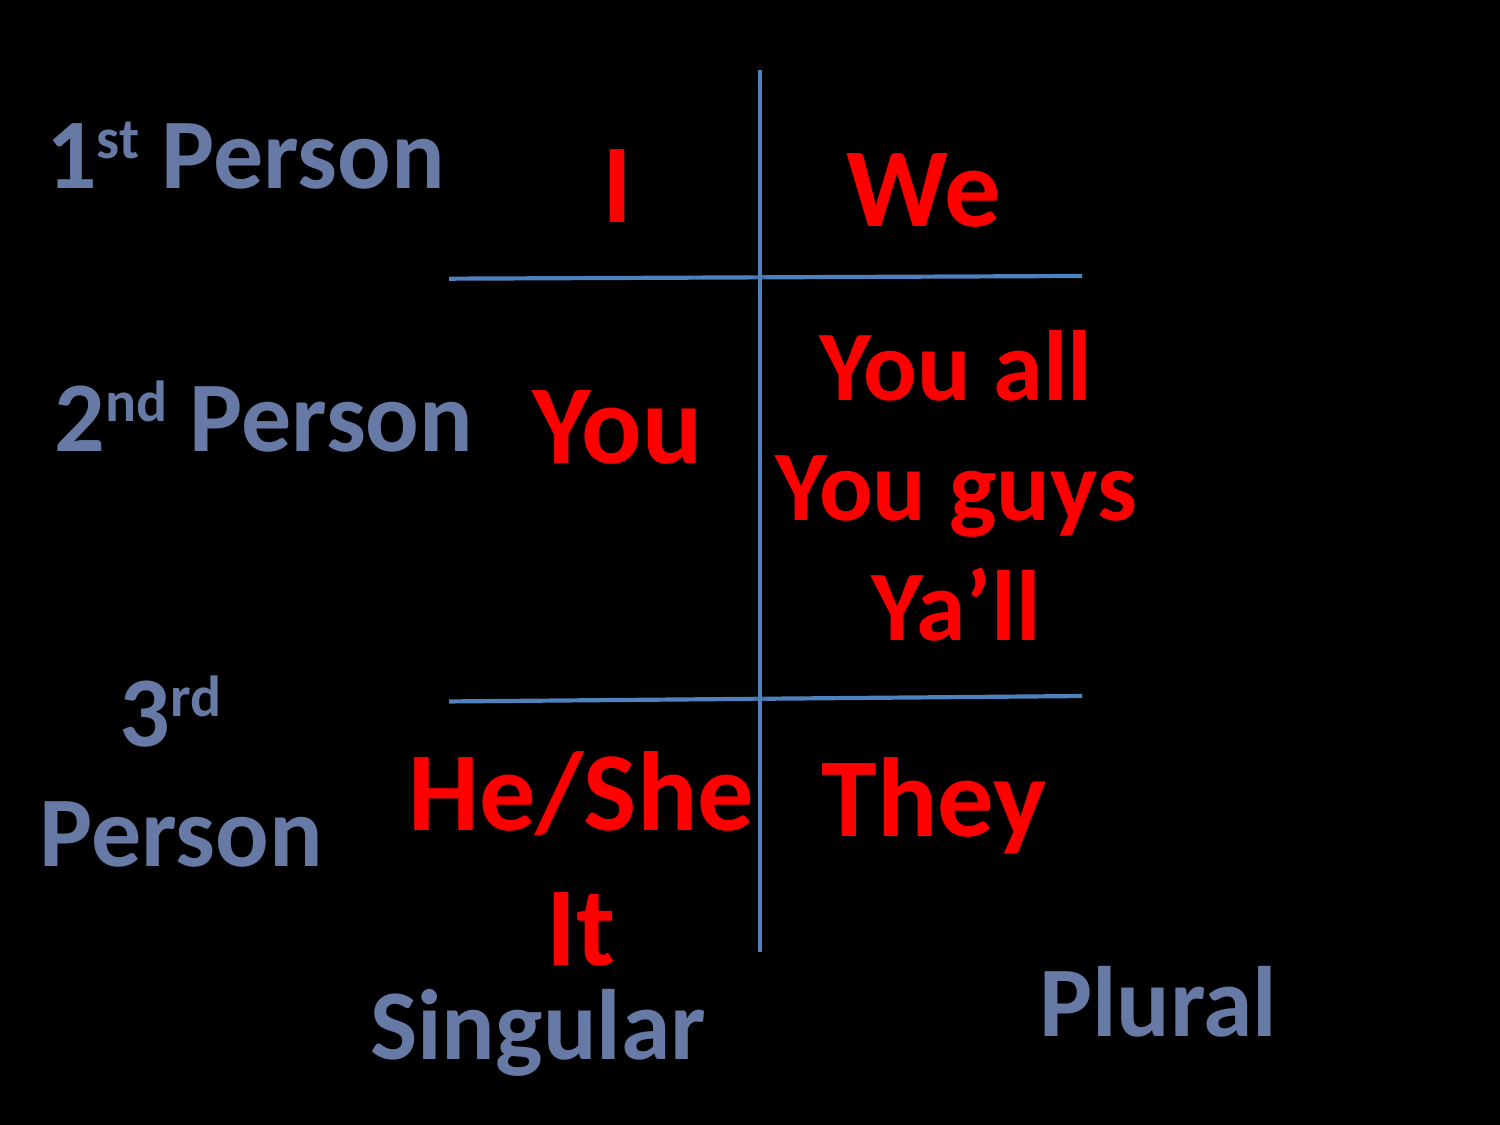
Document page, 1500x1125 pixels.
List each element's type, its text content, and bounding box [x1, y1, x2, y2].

text_box I [587, 102, 648, 253]
text_box He/She It [393, 710, 770, 996]
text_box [765, 695, 1083, 702]
text_box They [806, 716, 1062, 867]
text_box Singular [355, 952, 722, 1088]
text_box 1st Person [31, 80, 461, 216]
text_box We [831, 106, 1017, 257]
text_box 2nd Person [39, 344, 489, 480]
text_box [448, 695, 755, 702]
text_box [448, 275, 755, 279]
text_box Plural [1023, 928, 1293, 1064]
text_box 3rd Person [24, 639, 339, 895]
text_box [765, 275, 1083, 279]
text_box You all You guys Ya’ll [768, 293, 1153, 669]
text_box You [517, 343, 718, 494]
